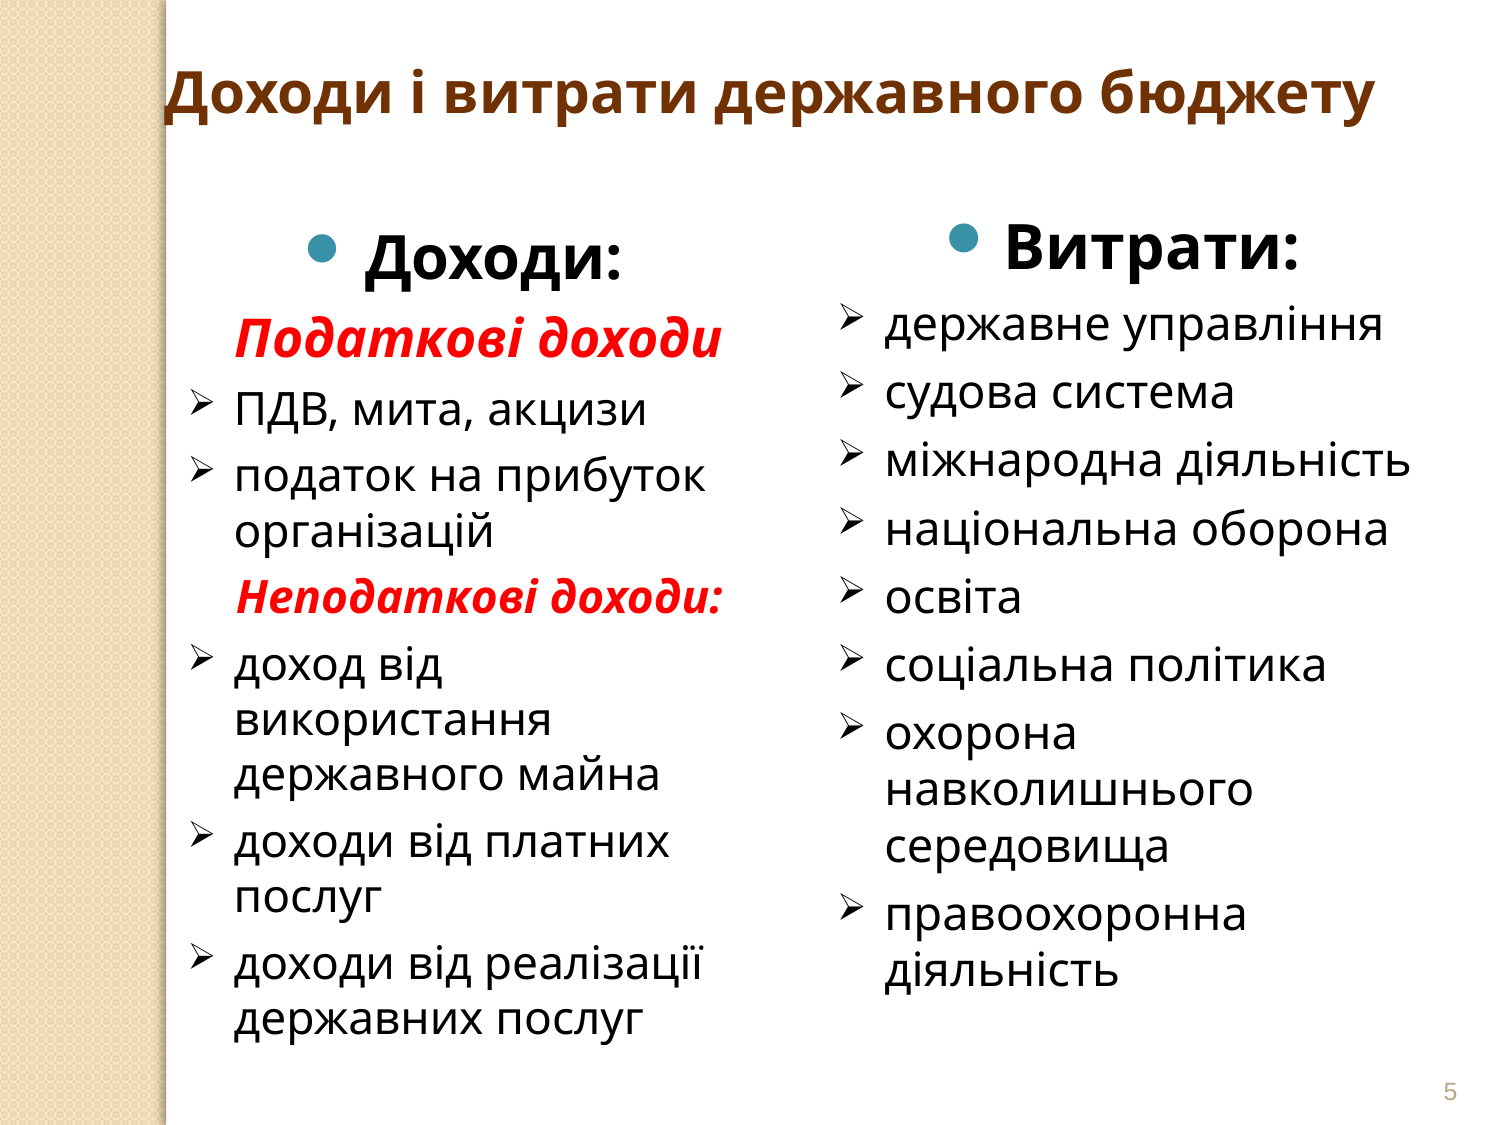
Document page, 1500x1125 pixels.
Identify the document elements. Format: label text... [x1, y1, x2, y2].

list Доходи: Податкові доходи ПДВ, мита, акцизи податок на прибуток організацій Неподаткові доходи: доход від використання державного майна доходи від платних послуг доходи від реалізації державних послуг [159, 210, 786, 1055]
title Доходи і витрати державного бюджету [150, 19, 1500, 161]
list Витрати: державне управління судова система міжнародна діяльність національна оборона освіта соціальна політика охорона навколишнього середовища правоохоронна діяльність [808, 199, 1436, 1047]
slide_number 5 [1413, 1034, 1488, 1113]
